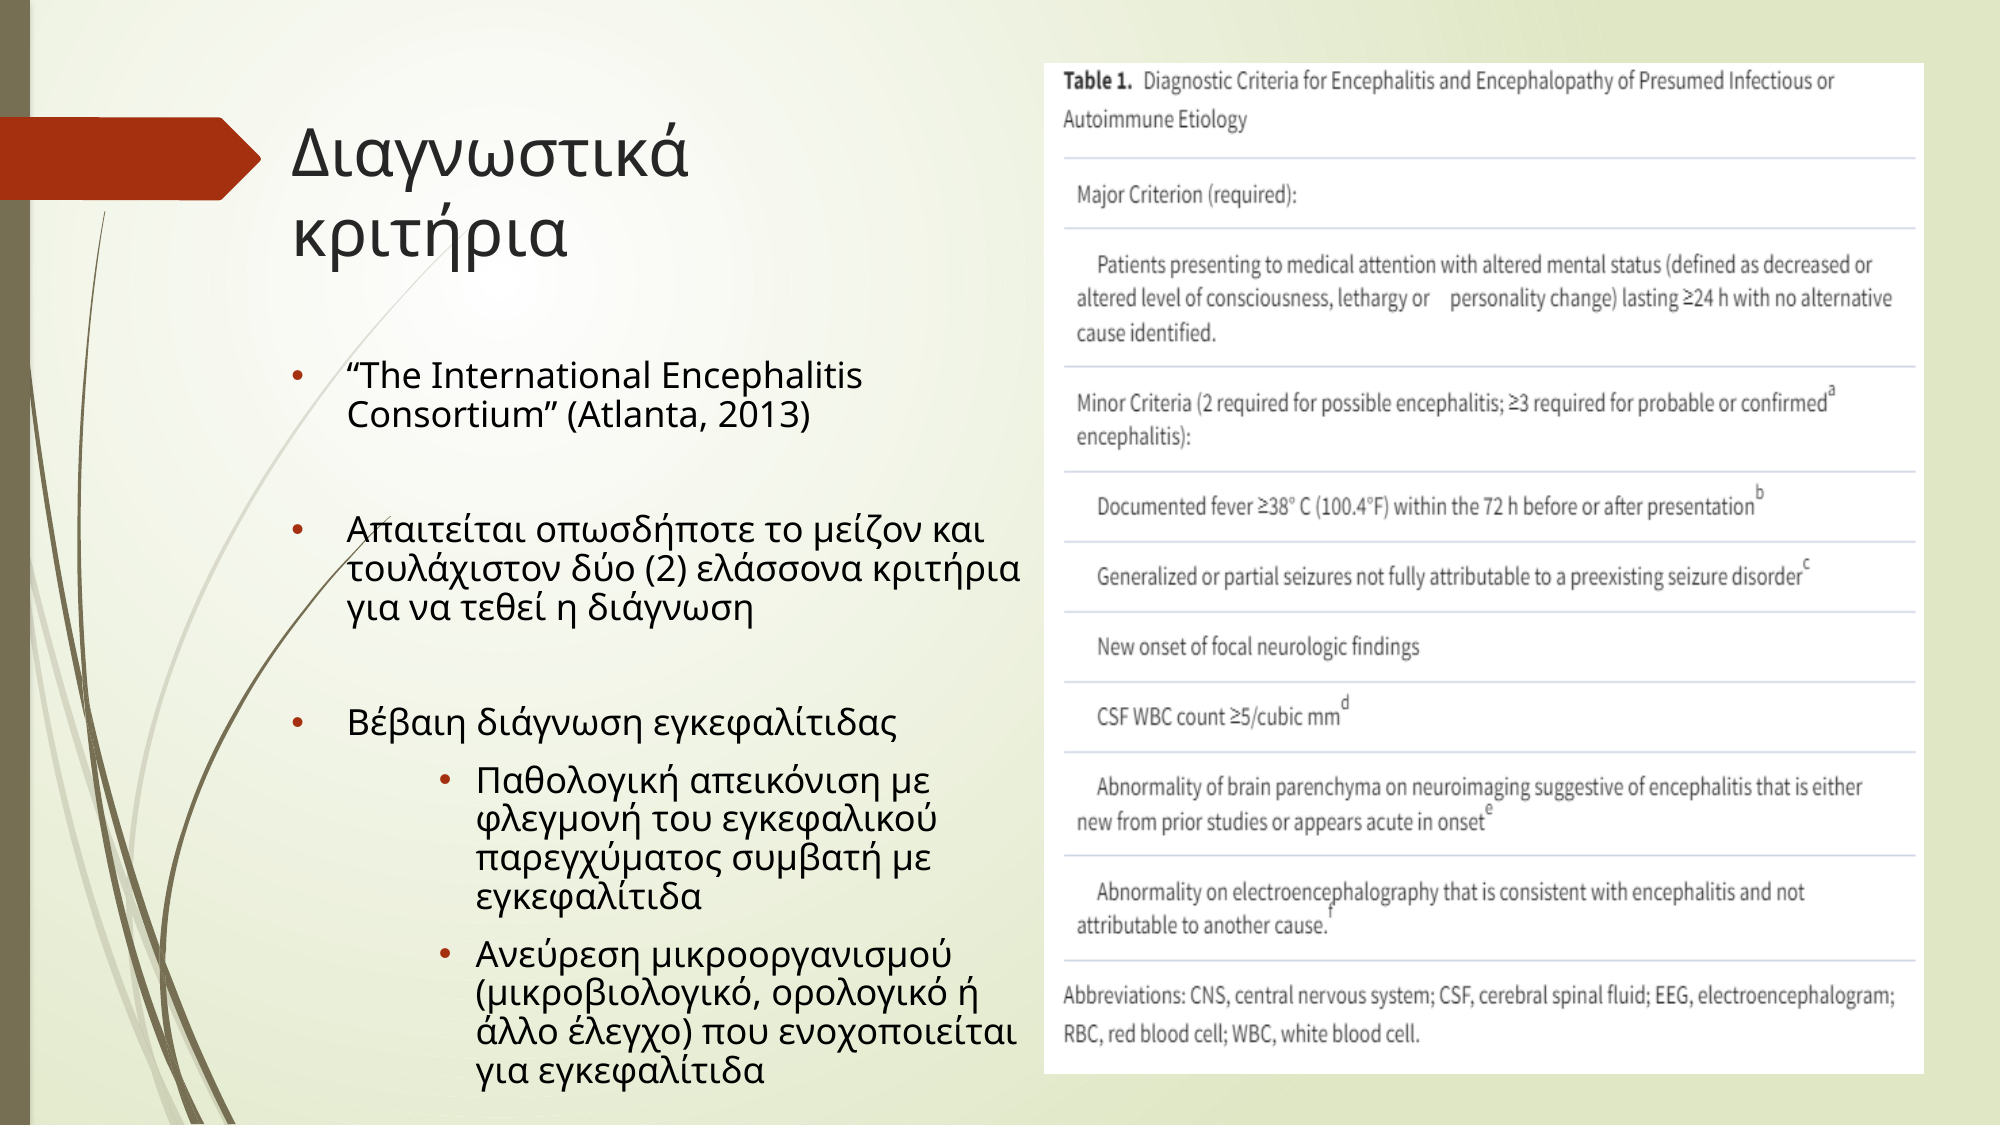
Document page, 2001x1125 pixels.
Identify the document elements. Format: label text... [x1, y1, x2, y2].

title Διαγνωστικά κριτήρια [276, 102, 956, 313]
list “The International Encephalitis Consortium” (Atlanta, 2013) Απαιτείται οπωσδήποτε το μείζον και τουλάχιστον δύο (2) ελάσσονα κριτήρια για να τεθεί η διάγνωση Βέβαιη διάγνωση εγκεφαλίτιδας Παθολογική απεικόνιση με φλεγμονή του εγκεφαλικού παρεγχύματος συμβατή με εγκεφαλίτιδα Ανεύρεση μικροοργανισμού (μικροβιολογικό, ορολογικό ή άλλο έλεγχο) που ενοχοποιείται για εγκεφαλίτιδα [276, 350, 1045, 1107]
picture [1044, 63, 1924, 1074]
